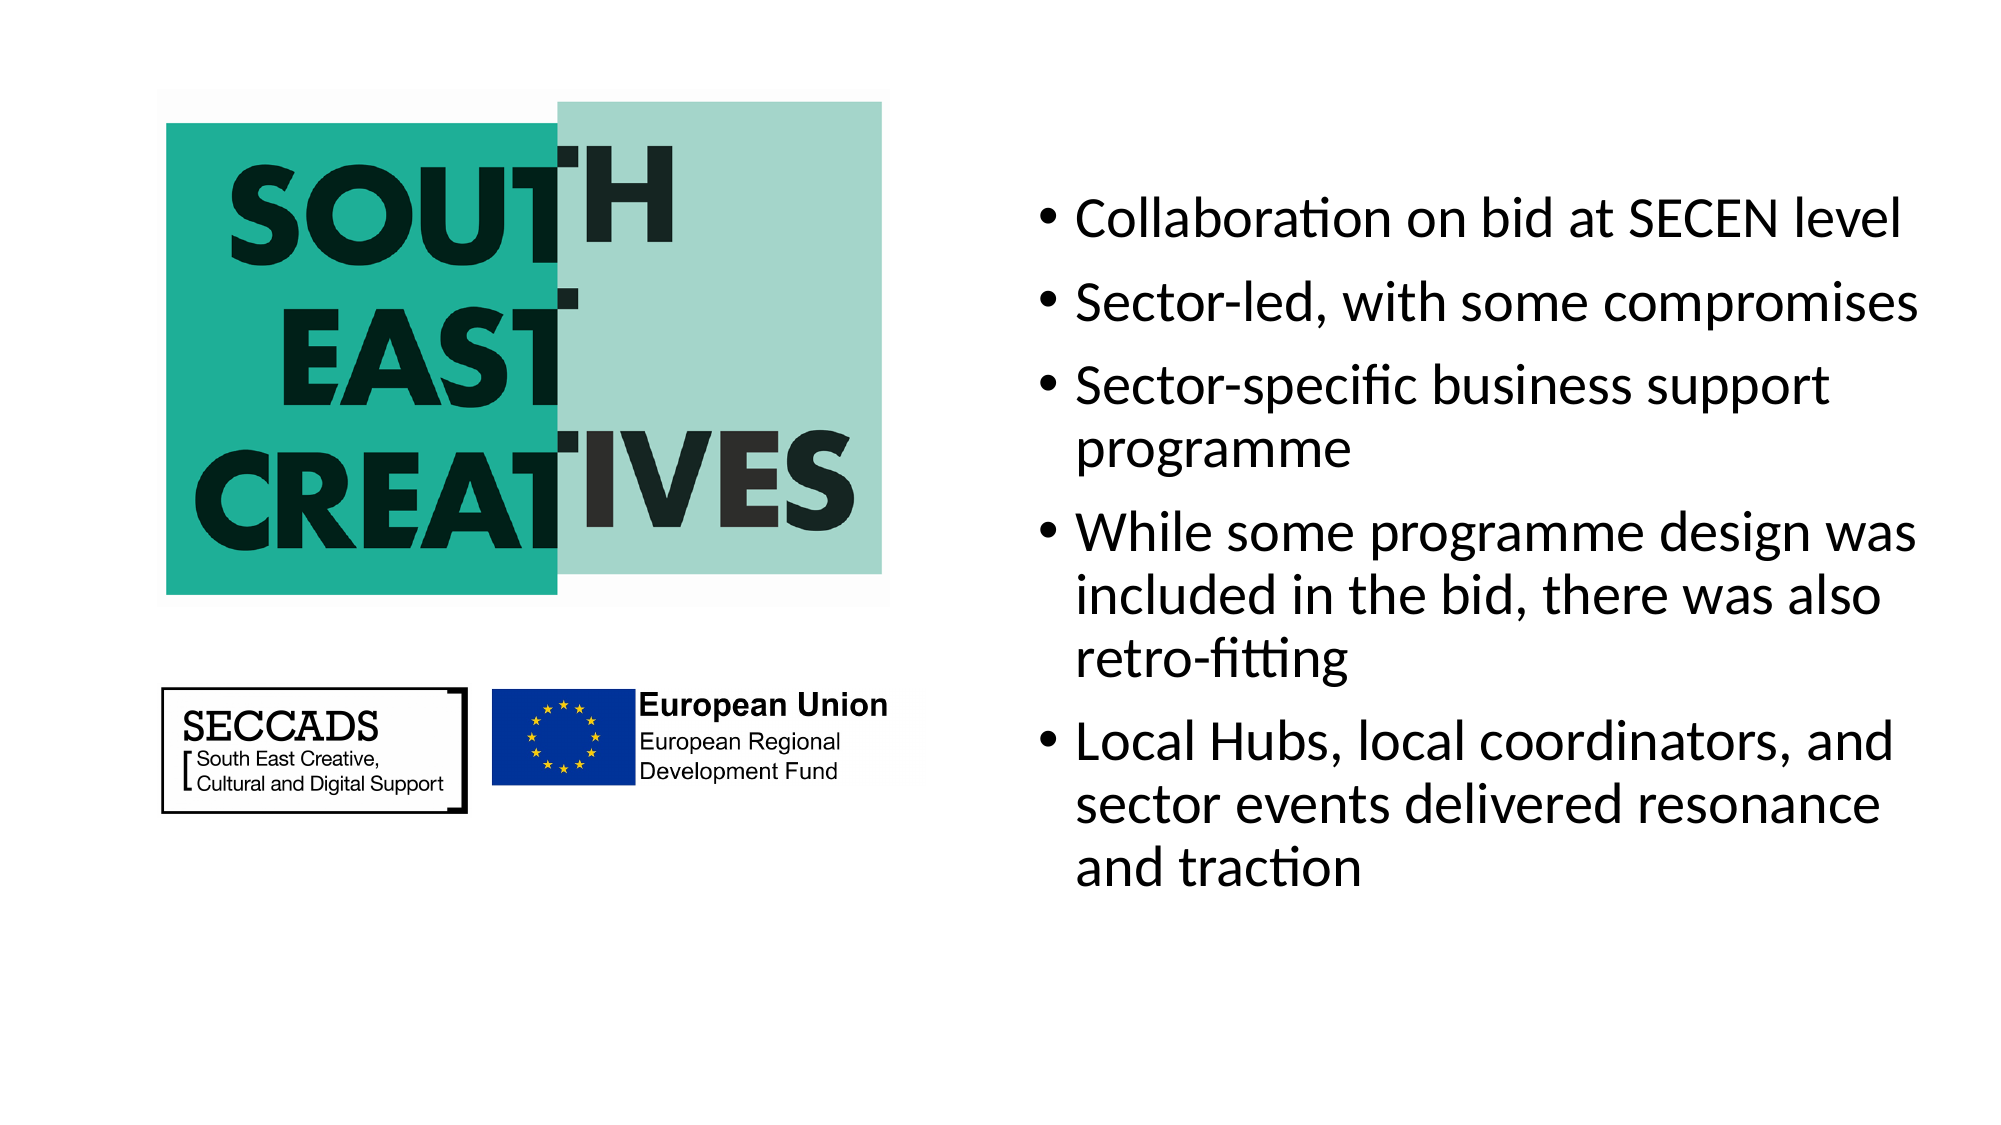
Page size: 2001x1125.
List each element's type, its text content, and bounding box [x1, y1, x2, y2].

picture [491, 688, 926, 786]
picture [156, 89, 890, 607]
list Collaboration on bid at SECEN level Sector-led, with some compromises Sector-specific business support programme While some programme design was included in the bid, there was also retro-fitting Local Hubs, local coordinators, and sector events delivered resonance and traction [1023, 89, 1950, 1034]
picture [156, 683, 472, 818]
